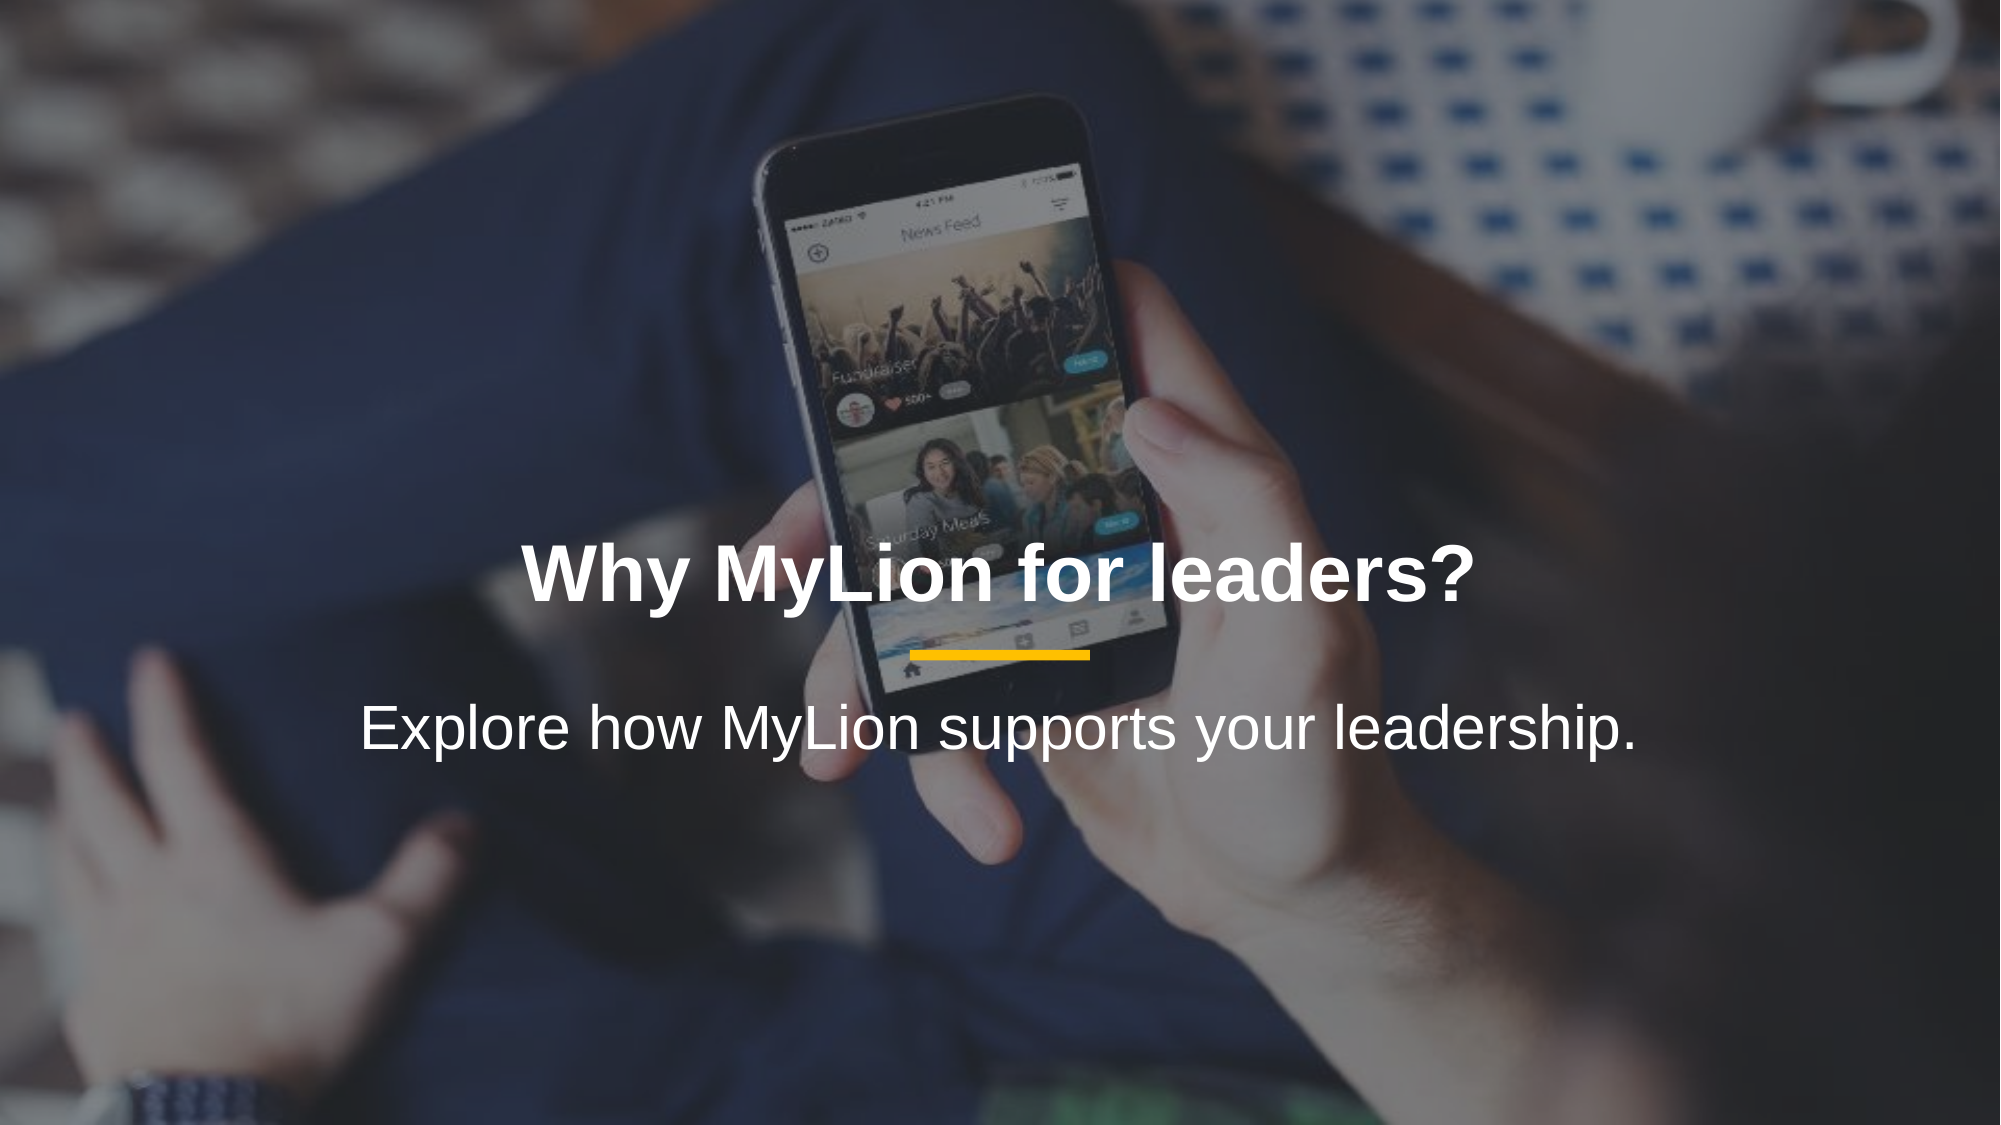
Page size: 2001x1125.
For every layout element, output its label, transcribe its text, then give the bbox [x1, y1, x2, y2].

list Explore how MyLion supports your leadership. [65, 686, 1935, 763]
list Why MyLion for leaders? [66, 512, 1934, 625]
